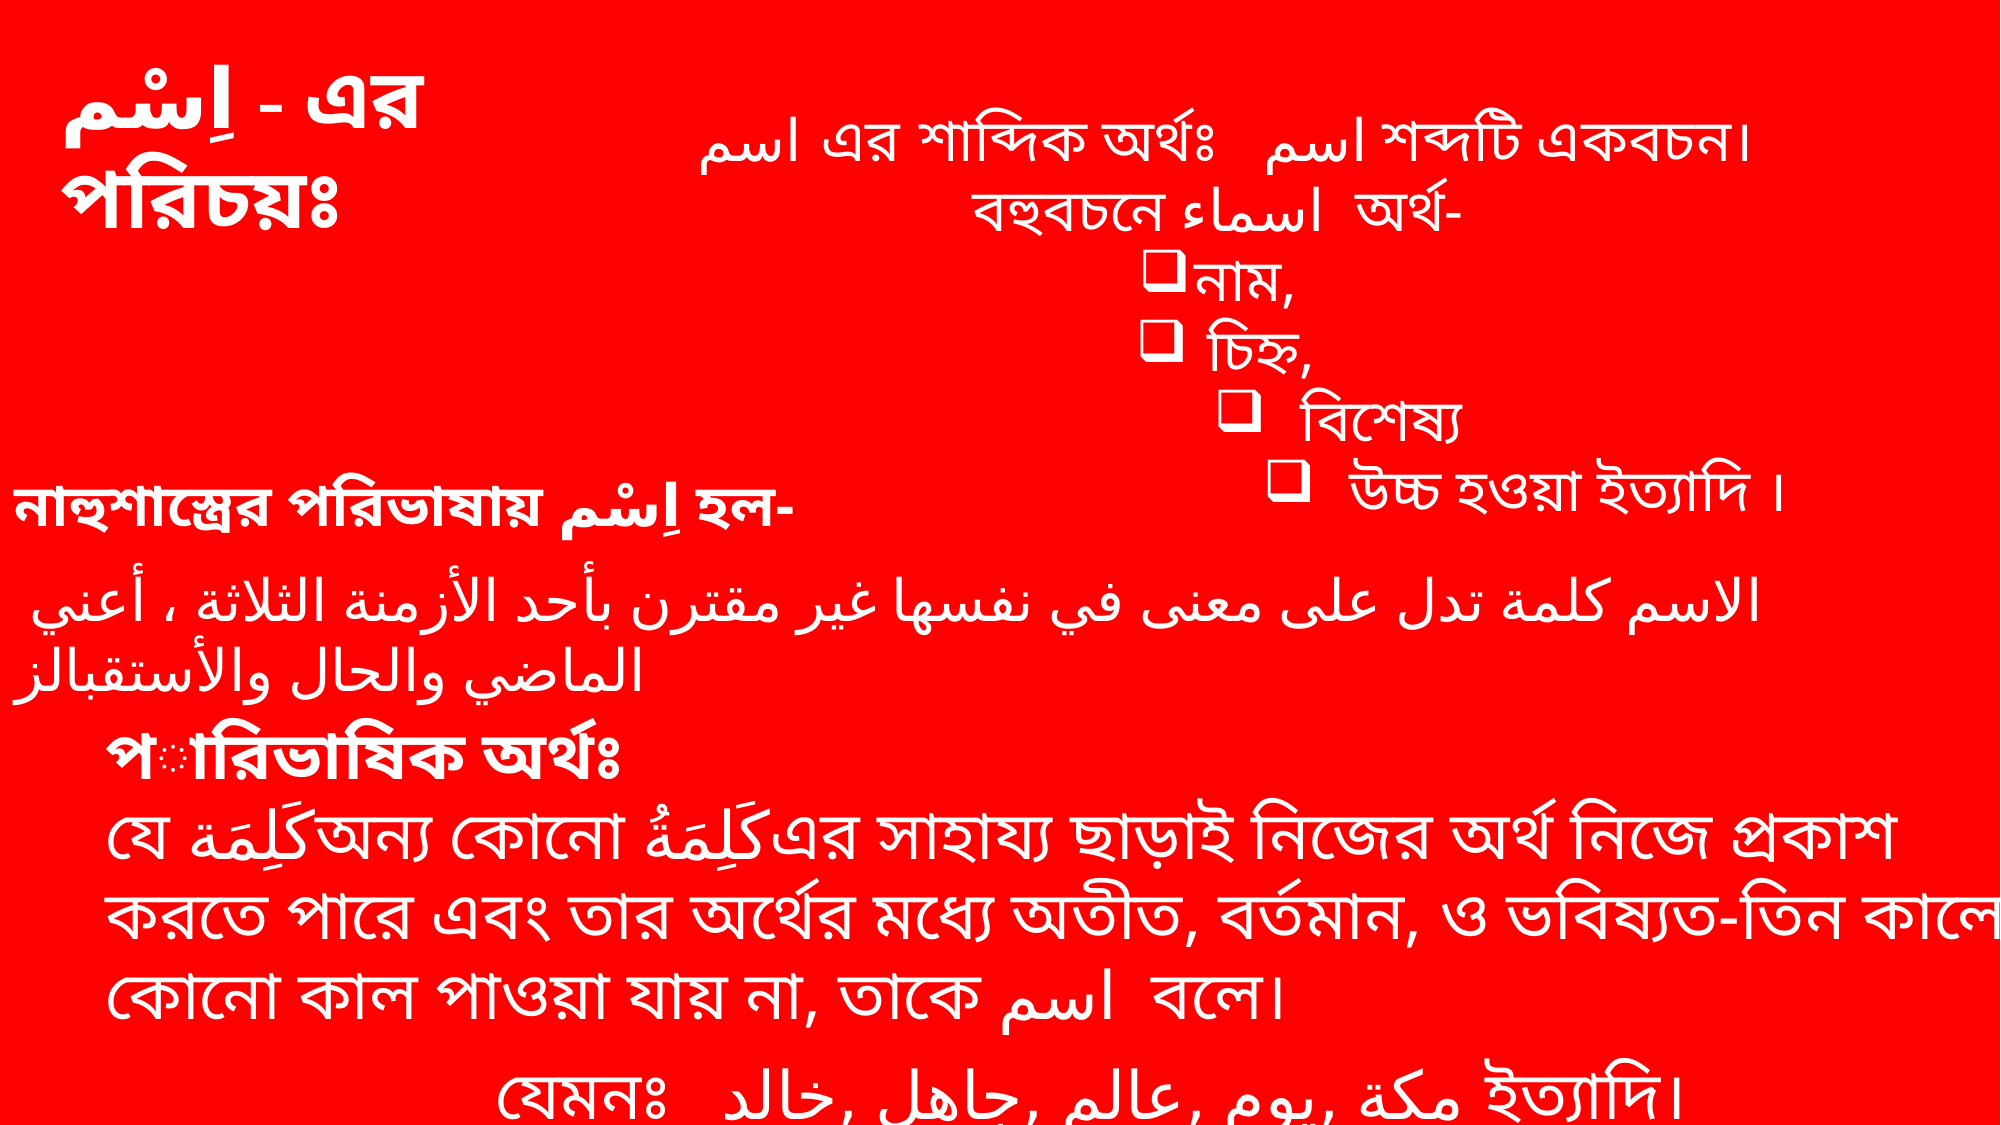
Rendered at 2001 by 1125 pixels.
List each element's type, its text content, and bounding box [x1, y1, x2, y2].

text_box اِسْم - এর পরিচয়ঃ [46, 37, 606, 253]
text_box পারিভাষিক অর্থঃ যে كَلِمَةঅন্য কোনো كَلِمَةُএর সাহায্য ছাড়াই নিজের অর্থ নিজে প্রকাশ করতে পারে এবং তার অর্থের মধ্যে অতীত, বর্তমান, ও ভবিষ্যত-তিন কালের কোনো কাল পাওয়া যায় না, তাকে اسم বলে। যেমনঃ مكة ,يوم ,عالم ,جاهل ,خالد ইত্যাদি। [90, 705, 2000, 1125]
text_box اسم এর শাব্দিক অর্থঃ اسم শব্দটি একবচন।বহুবচনে اسماء অর্থ- নাম, চিহ্ন, বিশেষ্য উচ্চ হওয়া ইত্যাদি । [605, 96, 1846, 460]
text_box নাহুশাস্ত্রের পরিভাষায় اِسْم হল- الاسم كلمة تدل على معنى في نفسها غير مقترن بأحد الأزمنة الثلاثة ، أعني الماضي والحال والأستقبالز [0, 460, 1944, 711]
